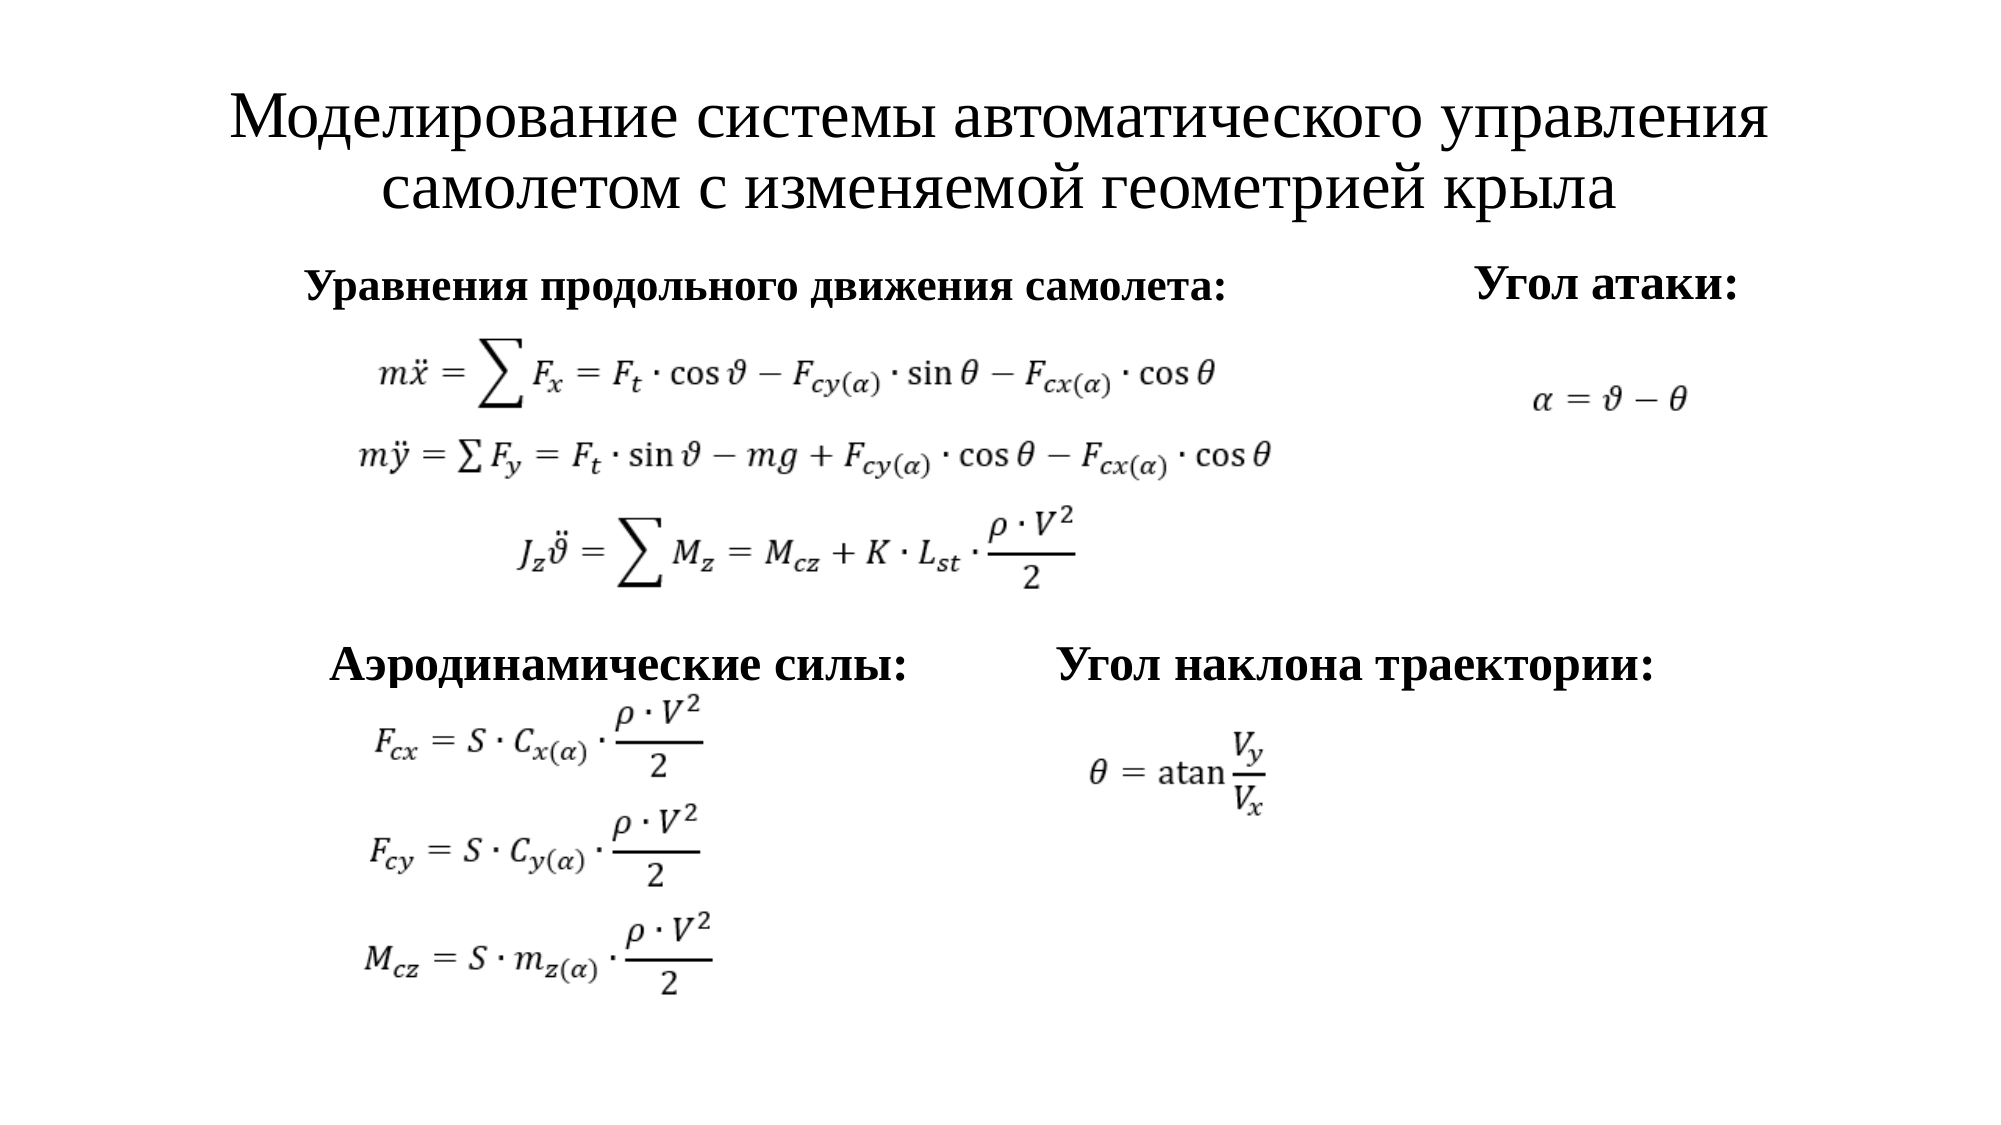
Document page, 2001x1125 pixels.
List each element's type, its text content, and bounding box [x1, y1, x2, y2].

picture [1037, 718, 1327, 852]
picture [311, 688, 799, 1013]
picture [1465, 337, 1749, 455]
text_box Угол атаки: [1458, 242, 1756, 317]
text_box Угол наклона траектории: [1040, 622, 1671, 698]
picture [311, 317, 1318, 611]
title Моделирование системы автоматического управления самолетом с изменяемой геометрией крыла [194, 87, 1806, 216]
text_box Уравнения продольного движения самолета: [288, 253, 1675, 318]
text_box Аэродинамические силы: [314, 622, 925, 698]
